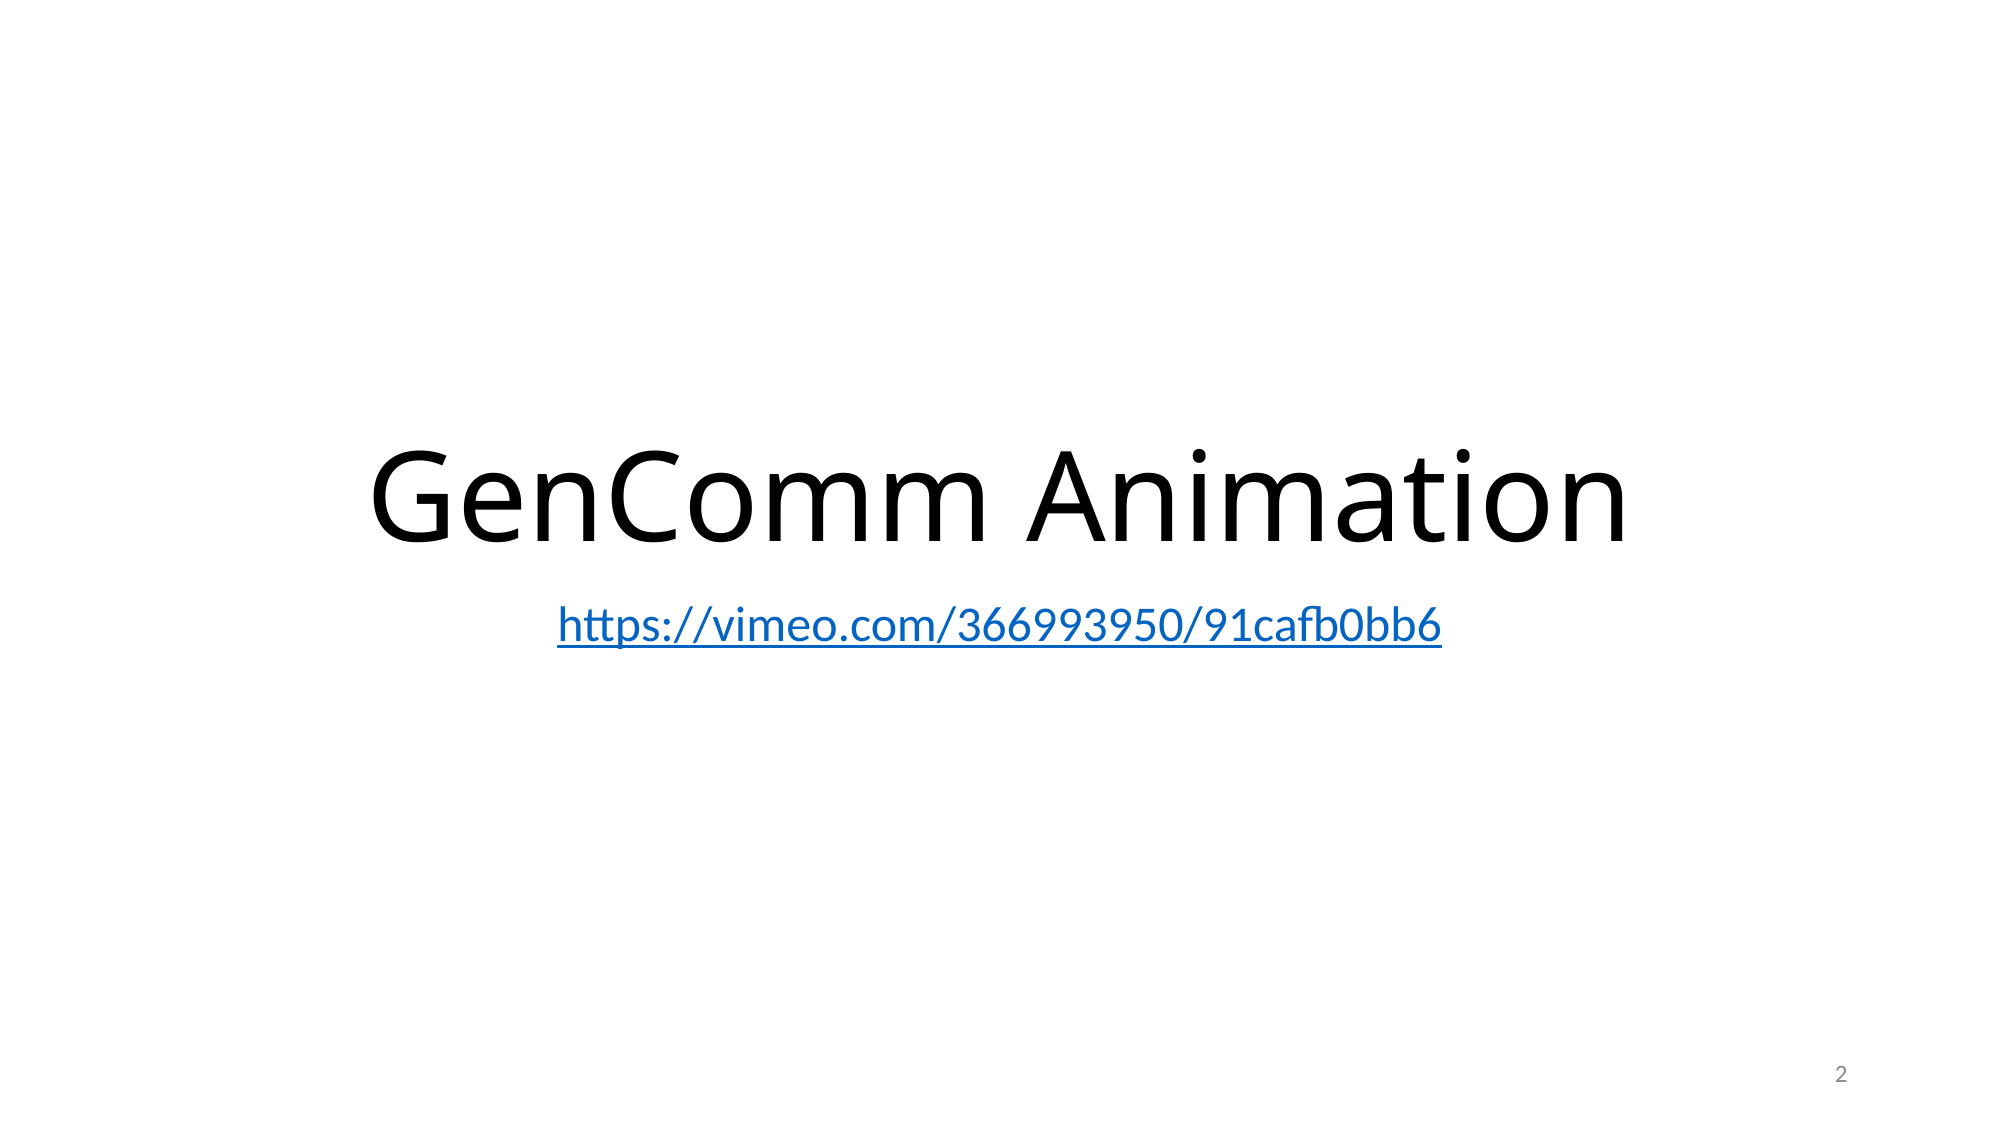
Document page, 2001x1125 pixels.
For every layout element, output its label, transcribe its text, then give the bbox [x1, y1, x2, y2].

title GenComm Animation [249, 184, 1750, 576]
subtitle https://vimeo.com/366993950/91cafb0bb6 [249, 590, 1750, 863]
slide_number 2 [1412, 1042, 1863, 1103]
